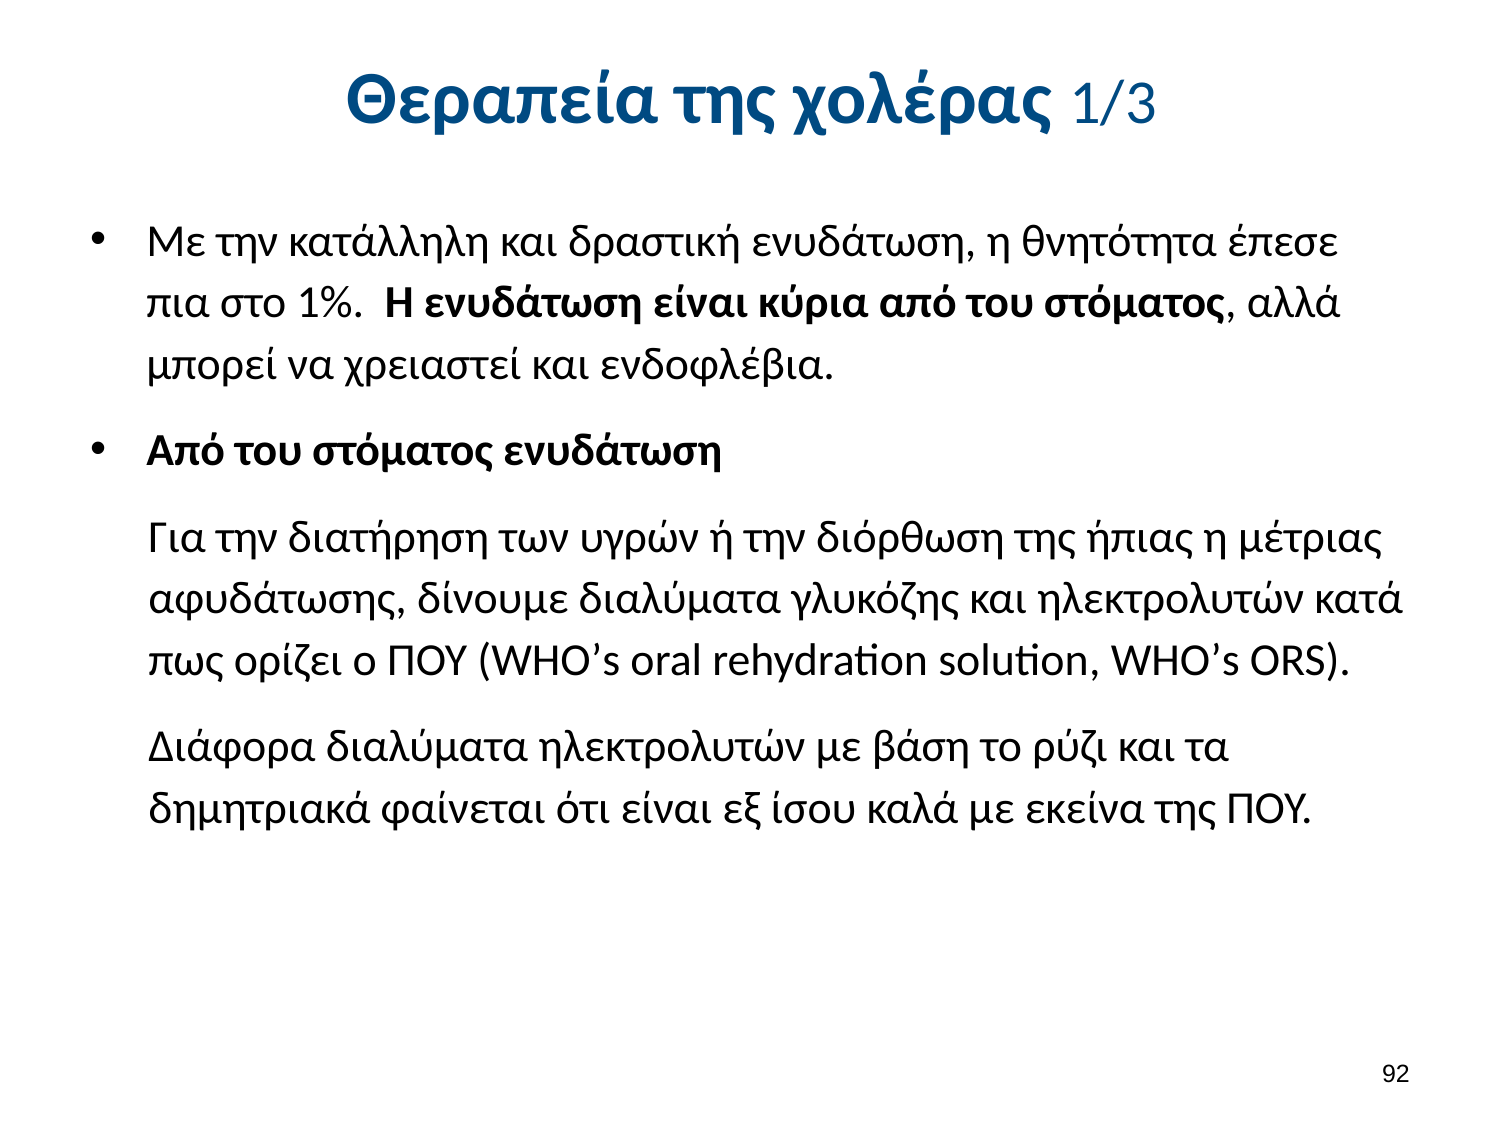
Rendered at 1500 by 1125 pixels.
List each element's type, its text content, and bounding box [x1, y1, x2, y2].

list Με την κατάλληλη και δραστική ενυδάτωση, η θνητότητα έπεσε πια στο 1%. Η ενυδάτωση είναι κύρια από του στόματος, αλλά μπορεί να χρειαστεί και ενδοφλέβια. Από του στόματος ενυδάτωση Για την διατήρηση των υγρών ή την διόρθωση της ήπιας η μέτριας αφυδάτωσης, δίνουμε διαλύματα γλυκόζης και ηλεκτρολυτών κατά πως ορίζει ο ΠΟΥ (WHO’s oral rehydration solution, WHO’s ORS). Διάφορα διαλύματα ηλεκτρολυτών με βάση το ρύζι και τα δημητριακά φαίνεται ότι είναι εξ ίσου καλά με εκείνα της ΠΟΥ. [75, 196, 1425, 1024]
title Θεραπεία της χολέρας 1/3 [76, 19, 1427, 169]
slide_number 91 [1074, 1042, 1425, 1103]
